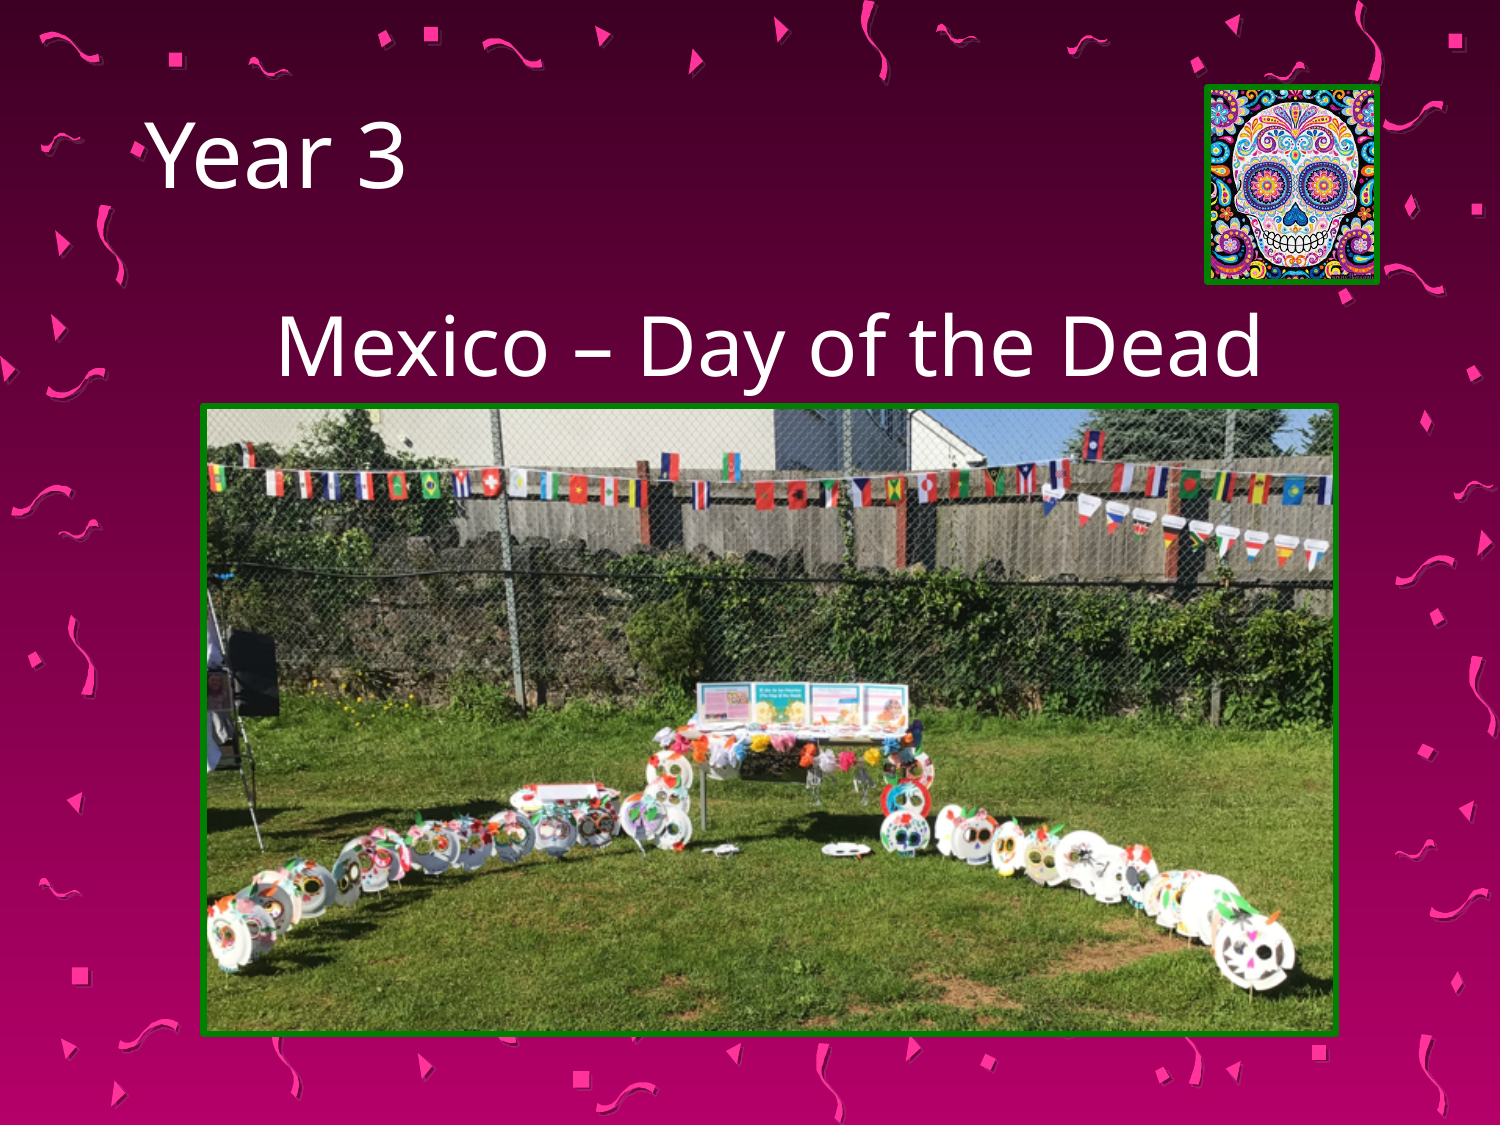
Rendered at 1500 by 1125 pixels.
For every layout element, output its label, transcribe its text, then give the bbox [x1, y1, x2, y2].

picture [1210, 89, 1374, 280]
title Year 3 [0, 58, 915, 247]
list Mexico – Day of the Dead [132, 286, 1408, 962]
picture [206, 408, 1334, 1031]
picture [1213, 143, 1222, 161]
